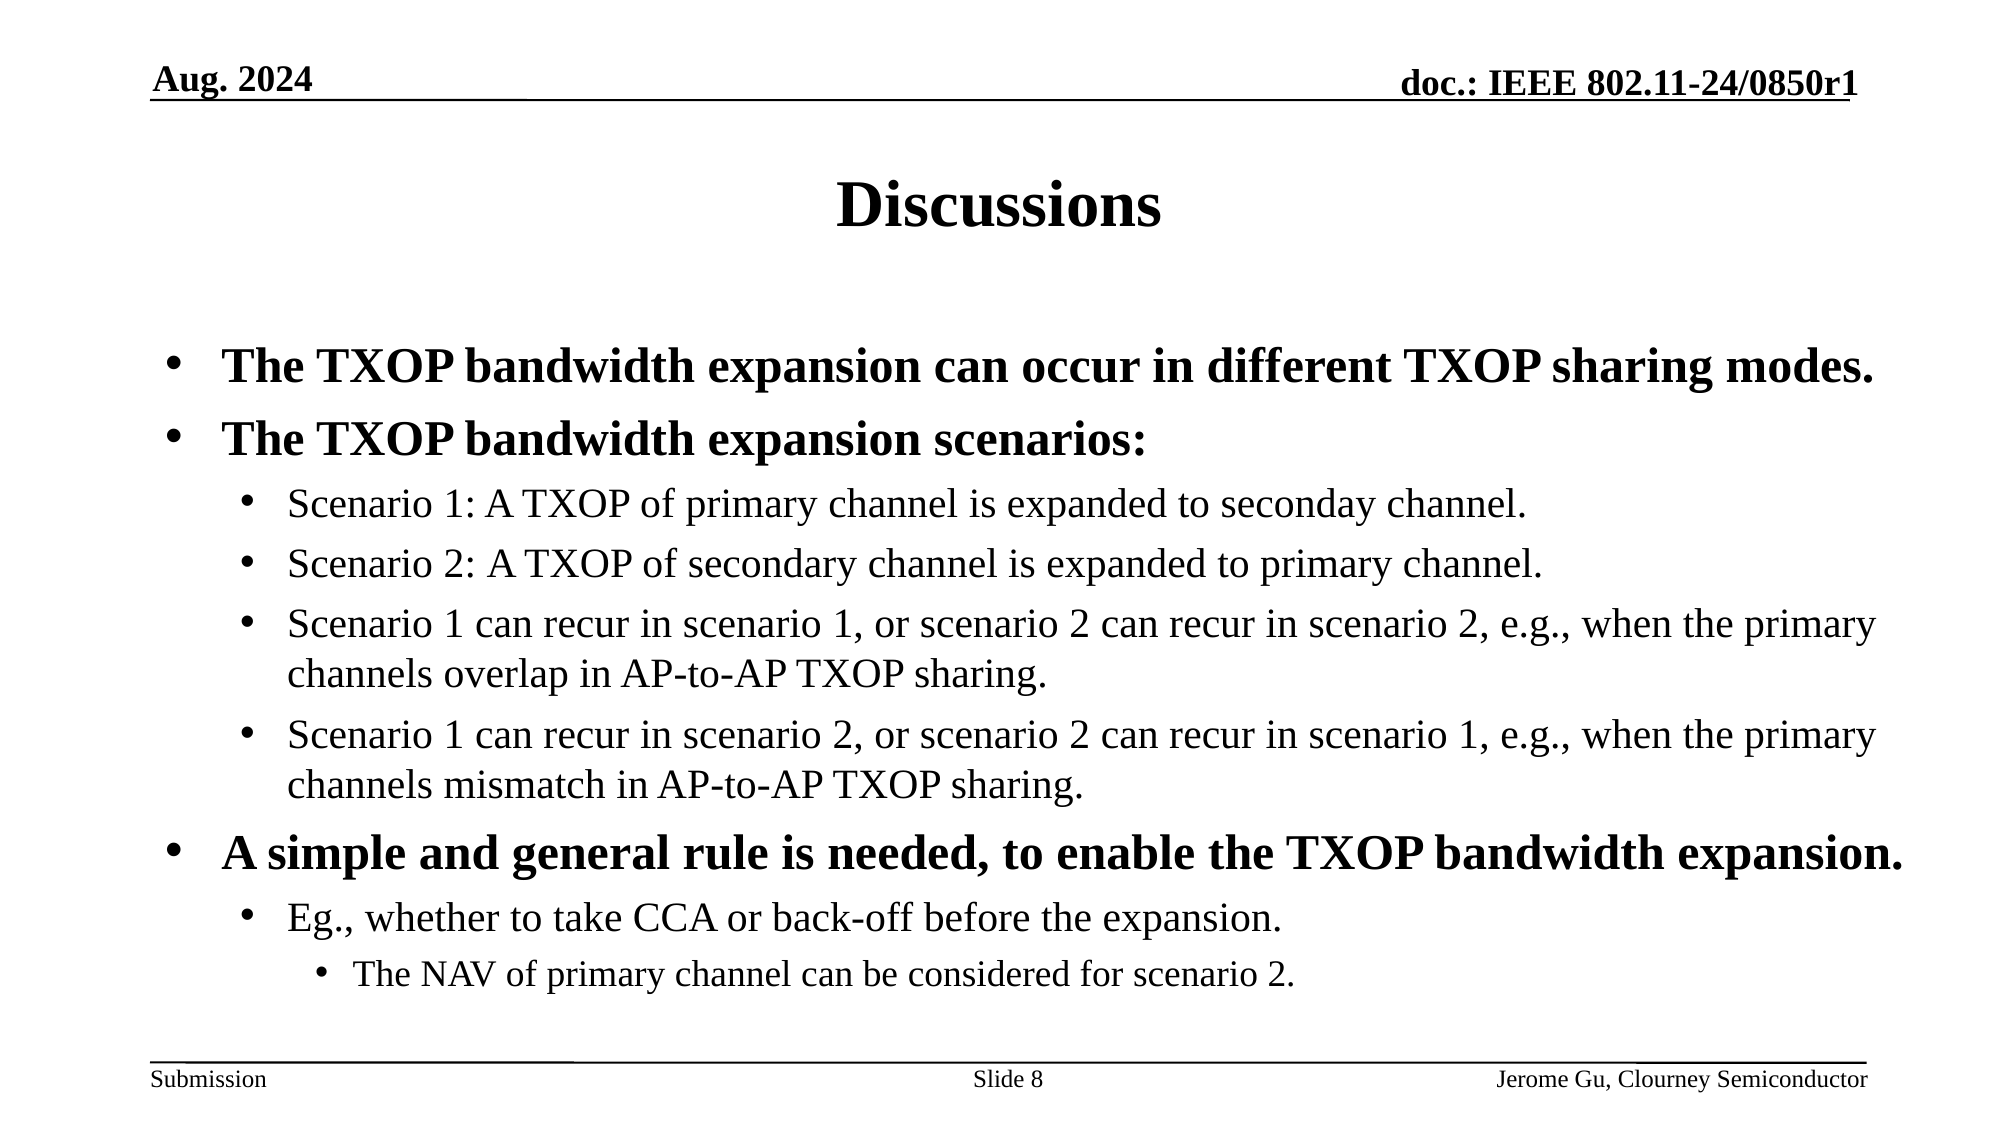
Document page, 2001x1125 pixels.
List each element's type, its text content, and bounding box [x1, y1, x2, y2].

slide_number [152, 54, 563, 100]
list The TXOP bandwidth expansion can occur in different TXOP sharing modes. The TXOP bandwidth expansion scenarios: Scenario 1: A TXOP of primary channel is expanded to seconday channel. Scenario 2: A TXOP of secondary channel is expanded to primary channel. Scenario 1 can recur in scenario 1, or scenario 2 can recur in scenario 2, e.g., when the primary channels overlap in AP-to-AP TXOP sharing. Scenario 1 can recur in scenario 2, or scenario 2 can recur in scenario 1, e.g., when the primary channels mismatch in AP-to-AP TXOP sharing. A simple and general rule is needed, to enable the TXOP bandwidth expansion. Eg., whether to take CCA or back-off before the expansion. The NAV of primary channel can be considered for scenario 2. [149, 324, 1972, 1055]
title Discussions [149, 112, 1850, 288]
slide_number Slide [950, 1061, 1067, 1123]
footer Jerome Gu, Clourney Semiconductor [1171, 1061, 1869, 1093]
